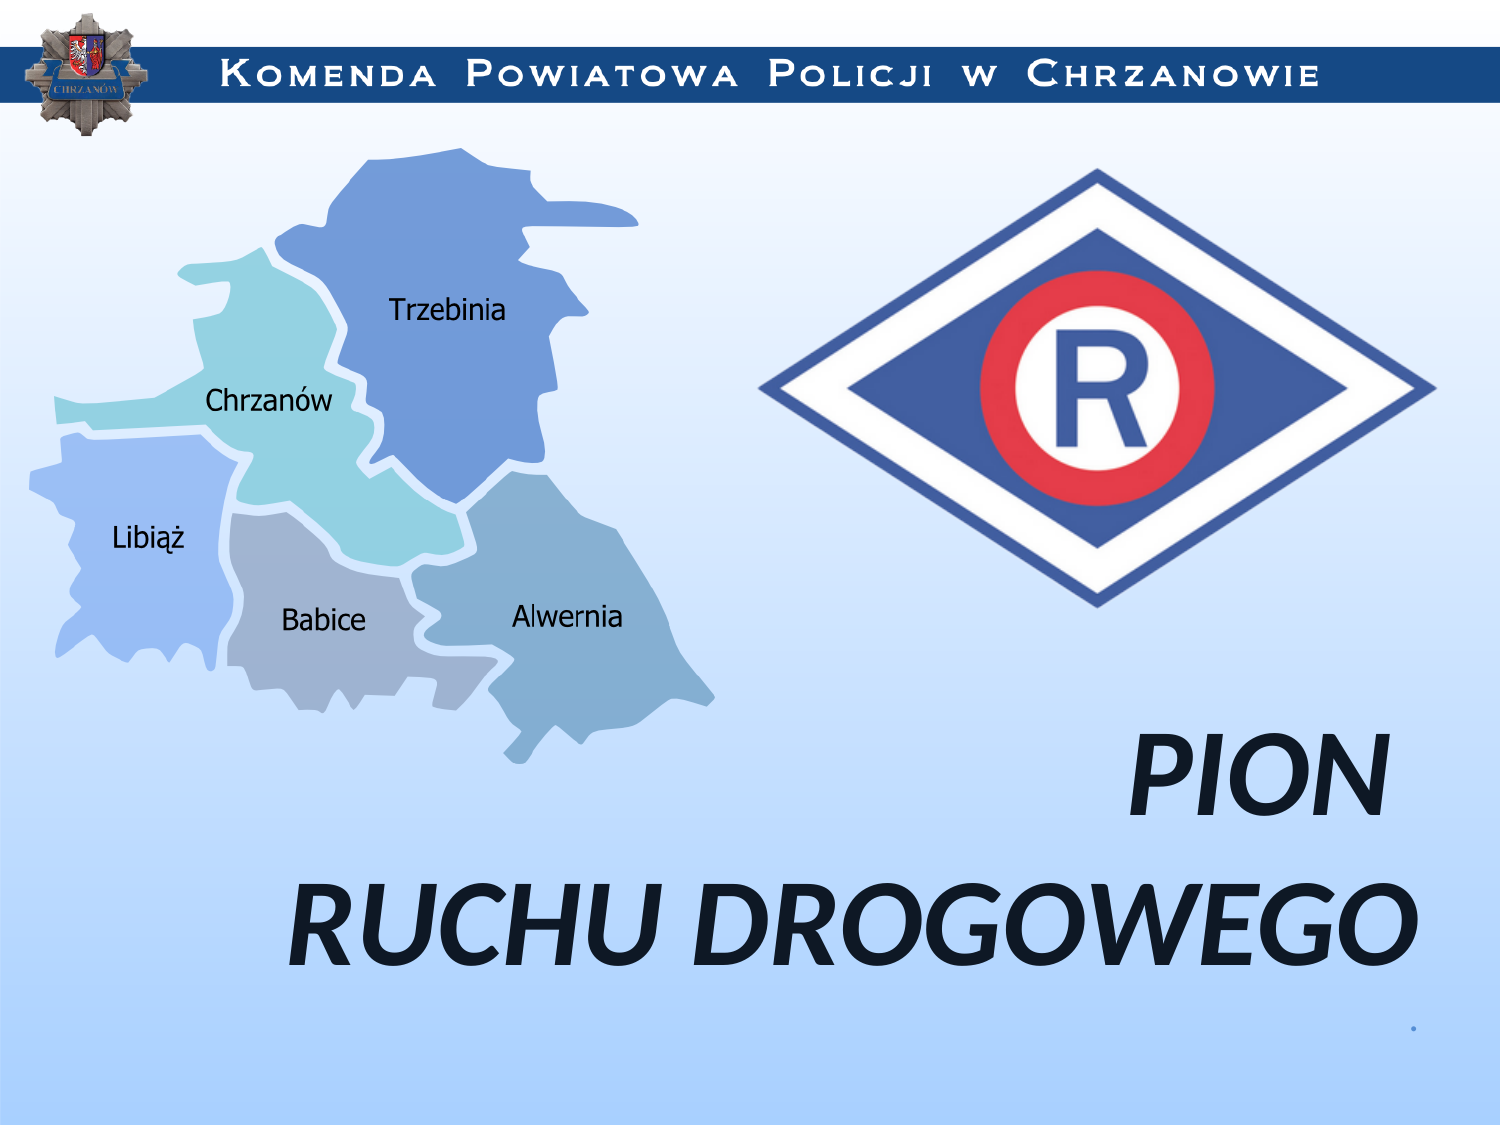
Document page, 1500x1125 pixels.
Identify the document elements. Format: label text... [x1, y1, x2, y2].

text_box PION RUCHU DROGOWEGO . [64, 682, 1435, 1098]
picture [0, 0, 1500, 1125]
